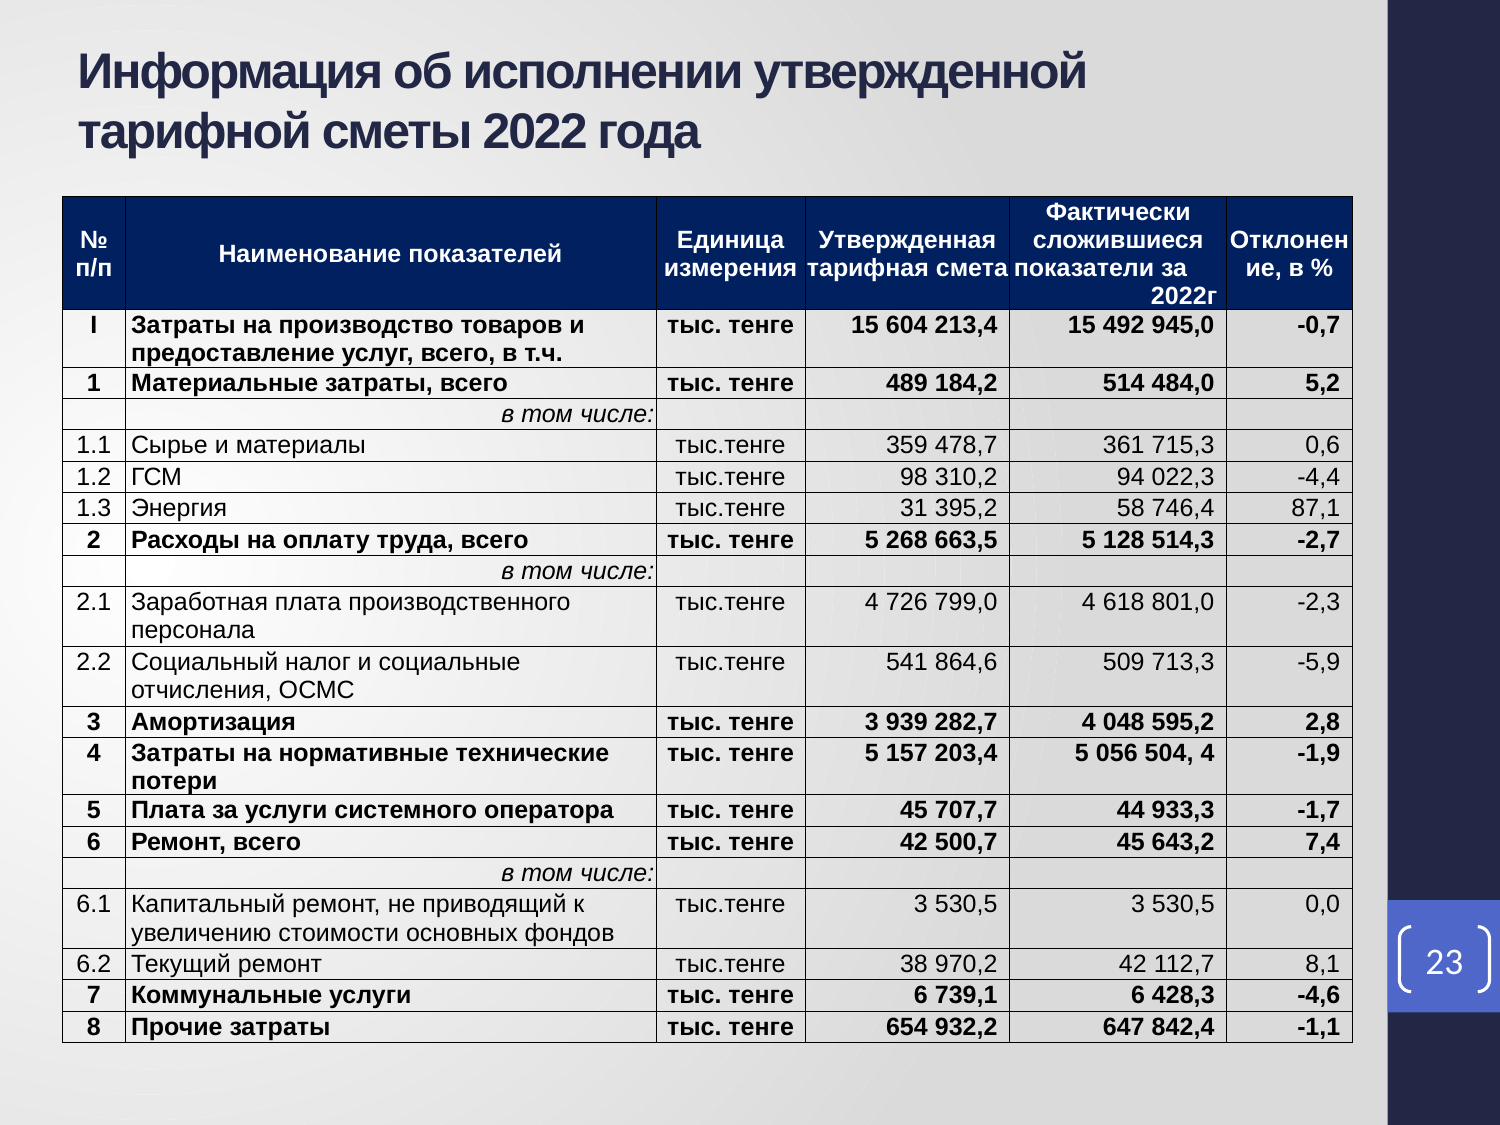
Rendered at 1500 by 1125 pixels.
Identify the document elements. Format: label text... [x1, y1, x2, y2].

table_cell [1227, 399, 1352, 429]
table_header Фактически сложившиеся показатели за 2022г [1010, 197, 1226, 309]
table_cell в том числе: [126, 399, 656, 429]
table_cell тыс. тенге [657, 524, 805, 555]
table_cell -0,7 [1227, 310, 1352, 367]
table_cell Затраты на нормативные технические потери [126, 738, 656, 794]
table_cell [1010, 556, 1226, 586]
table_header Утвержденная тарифная смета [806, 197, 1009, 309]
table_cell [1227, 858, 1352, 888]
table_cell 2.1 [63, 587, 125, 646]
table_cell -5,9 [1227, 647, 1352, 706]
table_cell -1,1 [1227, 1012, 1352, 1042]
table_cell 5 056 504, 4 [1010, 738, 1226, 794]
table_cell [806, 556, 1009, 586]
table_cell тыс.тенге [657, 949, 805, 979]
table_cell 15 604 213,4 [806, 310, 1009, 367]
table_cell 5 157 203,4 [806, 738, 1009, 794]
table_cell тыс. тенге [657, 738, 805, 794]
table_cell -1,7 [1227, 795, 1352, 826]
table_header Отклонение, в % [1227, 197, 1352, 309]
slide_number 23 [1397, 925, 1492, 994]
table_cell тыс. тенге [657, 368, 805, 398]
table_cell 4 [63, 738, 125, 794]
table_cell -1,9 [1227, 738, 1352, 794]
table_cell 3 530,5 [1010, 889, 1226, 948]
table_cell Расходы на оплату труда, всего [126, 524, 656, 555]
table_cell 3 939 282,7 [806, 707, 1009, 737]
table_cell 5 268 663,5 [806, 524, 1009, 555]
table_cell 6.1 [63, 889, 125, 948]
table_cell тыс.тенге [657, 587, 805, 646]
table_cell 87,1 [1227, 493, 1352, 523]
table_cell Затраты на производство товаров и предоставление услуг, всего, в т.ч. [126, 310, 656, 367]
table_cell Энергия [126, 493, 656, 523]
table_cell 514 484,0 [1010, 368, 1226, 398]
table_cell 4 618 801,0 [1010, 587, 1226, 646]
table_cell -4,4 [1227, 462, 1352, 492]
table_cell тыс.тенге [657, 462, 805, 492]
table_cell 6 739,1 [806, 980, 1009, 1011]
table_cell Капитальный ремонт, не приводящий к увеличению стоимости основных фондов [126, 889, 656, 948]
table_cell 6.2 [63, 949, 125, 979]
table_cell [63, 556, 125, 586]
table_cell 7,4 [1227, 827, 1352, 857]
table_cell 5,2 [1227, 368, 1352, 398]
table_cell 58 746,4 [1010, 493, 1226, 523]
table_cell тыс.тенге [657, 647, 805, 706]
text_box Информация об исполнении утвержденной тарифной сметы 2022 года [62, 30, 1303, 168]
table_cell 6 [63, 827, 125, 857]
table_cell тыс. тенге [657, 707, 805, 737]
table_cell 1.1 [63, 430, 125, 461]
table_cell 5 128 514,3 [1010, 524, 1226, 555]
table_cell 8,1 [1227, 949, 1352, 979]
table_cell 3 530,5 [806, 889, 1009, 948]
table_cell 541 864,6 [806, 647, 1009, 706]
table_header № п/п [63, 197, 125, 309]
table_cell Ремонт, всего [126, 827, 656, 857]
table_cell Коммунальные услуги [126, 980, 656, 1011]
table_cell 44 933,3 [1010, 795, 1226, 826]
table_cell Материальные затраты, всего [126, 368, 656, 398]
table_cell тыс.тенге [657, 430, 805, 461]
table_cell 38 970,2 [806, 949, 1009, 979]
table_cell 0,6 [1227, 430, 1352, 461]
table_cell 42 112,7 [1010, 949, 1226, 979]
table_cell Плата за услуги системного оператора [126, 795, 656, 826]
table_cell 98 310,2 [806, 462, 1009, 492]
table_cell [806, 399, 1009, 429]
table_cell Прочие затраты [126, 1012, 656, 1042]
table_cell Сырье и материалы [126, 430, 656, 461]
table_cell тыс.тенге [657, 493, 805, 523]
table_cell 5 [63, 795, 125, 826]
table_cell -2,7 [1227, 524, 1352, 555]
table_cell 6 428,3 [1010, 980, 1226, 1011]
table_cell 2.2 [63, 647, 125, 706]
table_cell 1 [63, 368, 125, 398]
table_cell 4 048 595,2 [1010, 707, 1226, 737]
table_cell I [63, 310, 125, 367]
table_cell 361 715,3 [1010, 430, 1226, 461]
table_cell ГСМ [126, 462, 656, 492]
table_header Единица измерения [657, 197, 805, 309]
table_cell тыс.тенге [657, 889, 805, 948]
table_cell 15 492 945,0 [1010, 310, 1226, 367]
table_cell [63, 399, 125, 429]
table_cell тыс. тенге [657, 795, 805, 826]
table_cell 2,8 [1227, 707, 1352, 737]
table_cell [806, 858, 1009, 888]
table_cell в том числе: [126, 556, 656, 586]
table_cell 654 932,2 [806, 1012, 1009, 1042]
table_cell 45 707,7 [806, 795, 1009, 826]
table_cell Текущий ремонт [126, 949, 656, 979]
table_cell 42 500,7 [806, 827, 1009, 857]
table_cell 1.3 [63, 493, 125, 523]
table_cell 647 842,4 [1010, 1012, 1226, 1042]
table_cell [1010, 858, 1226, 888]
table_cell 31 395,2 [806, 493, 1009, 523]
table_cell [657, 556, 805, 586]
table_cell -2,3 [1227, 587, 1352, 646]
table_cell тыс. тенге [657, 310, 805, 367]
table_cell 489 184,2 [806, 368, 1009, 398]
table_cell Социальный налог и социальные отчисления, ОСМС [126, 647, 656, 706]
table_cell тыс. тенге [657, 1012, 805, 1042]
table_cell Заработная плата производственного персонала [126, 587, 656, 646]
table_cell 359 478,7 [806, 430, 1009, 461]
table_cell 94 022,3 [1010, 462, 1226, 492]
table_cell 0,0 [1227, 889, 1352, 948]
table_header Наименование показателей [126, 197, 656, 309]
table_cell [63, 858, 125, 888]
table_cell 4 726 799,0 [806, 587, 1009, 646]
table_cell 7 [63, 980, 125, 1011]
table_cell Амортизация [126, 707, 656, 737]
table_cell 2 [63, 524, 125, 555]
table_cell -4,6 [1227, 980, 1352, 1011]
table_cell [657, 399, 805, 429]
table_cell [657, 858, 805, 888]
table_cell [1227, 556, 1352, 586]
table_cell в том числе: [126, 858, 656, 888]
table_cell 1.2 [63, 462, 125, 492]
table_cell [1010, 399, 1226, 429]
table_cell 509 713,3 [1010, 647, 1226, 706]
table_cell тыс. тенге [657, 980, 805, 1011]
table_cell 3 [63, 707, 125, 737]
table_cell тыс. тенге [657, 827, 805, 857]
table_cell 45 643,2 [1010, 827, 1226, 857]
table_cell 8 [63, 1012, 125, 1042]
